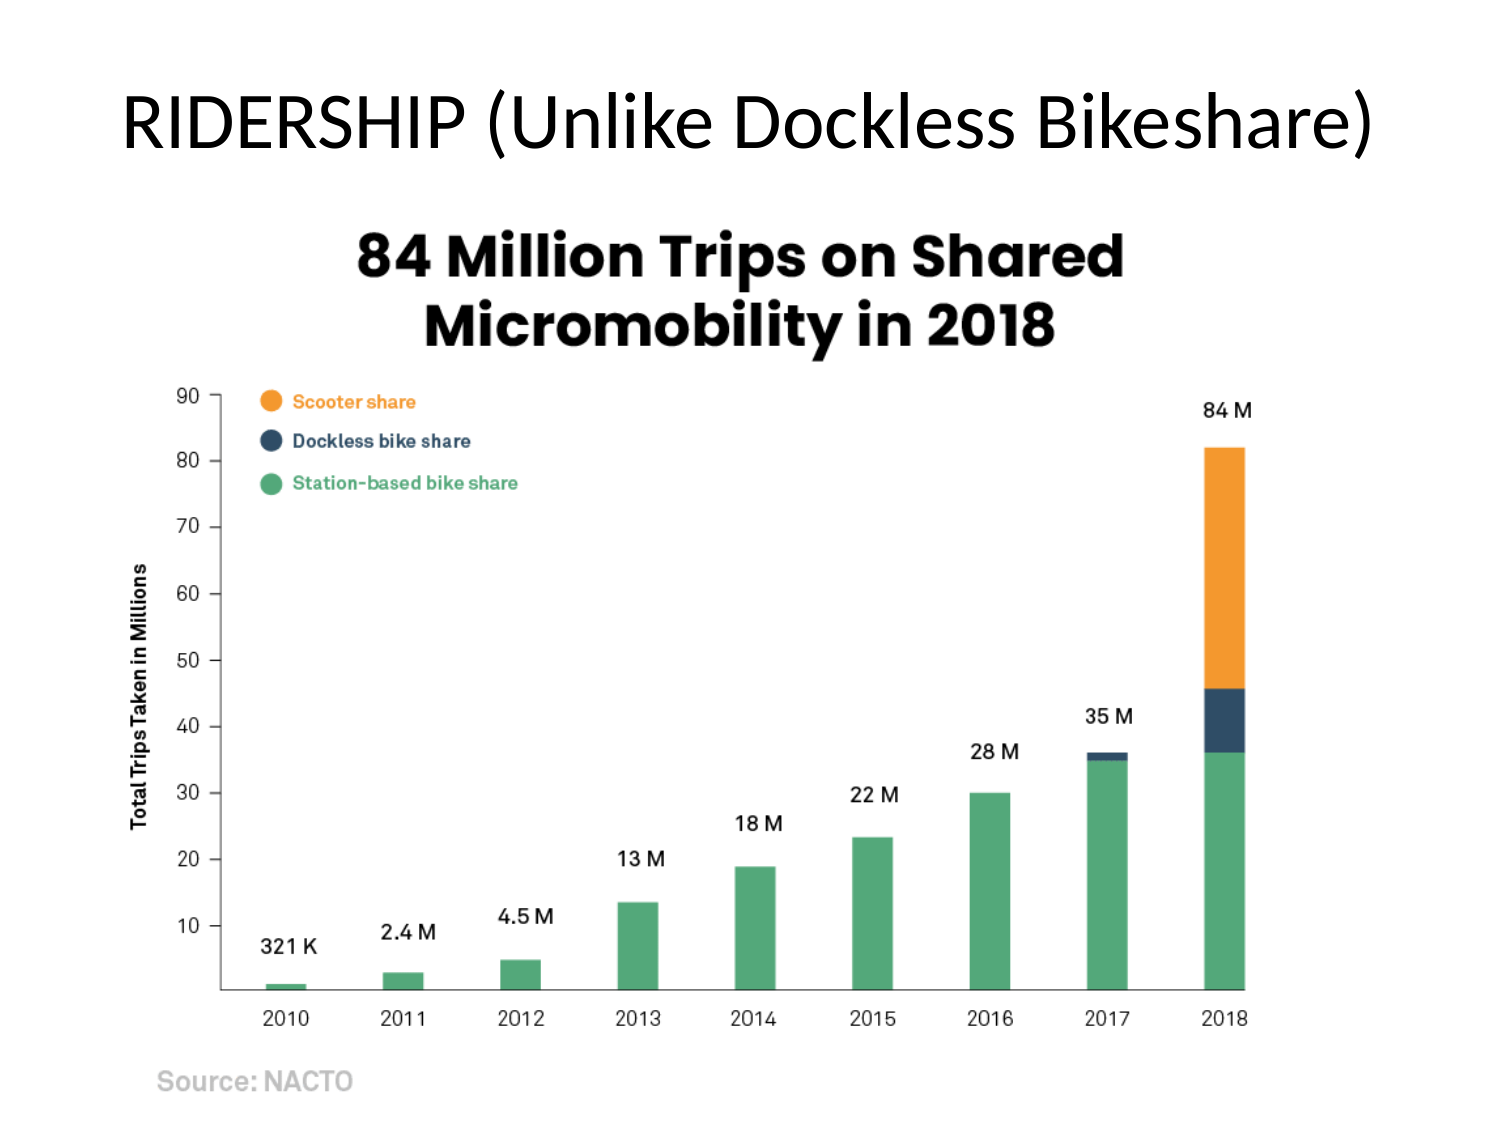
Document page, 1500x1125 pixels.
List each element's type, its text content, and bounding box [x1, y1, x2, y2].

title RIDERSHIP (Unlike Dockless Bikeshare) [75, 22, 1425, 208]
picture [1, 209, 1500, 1125]
